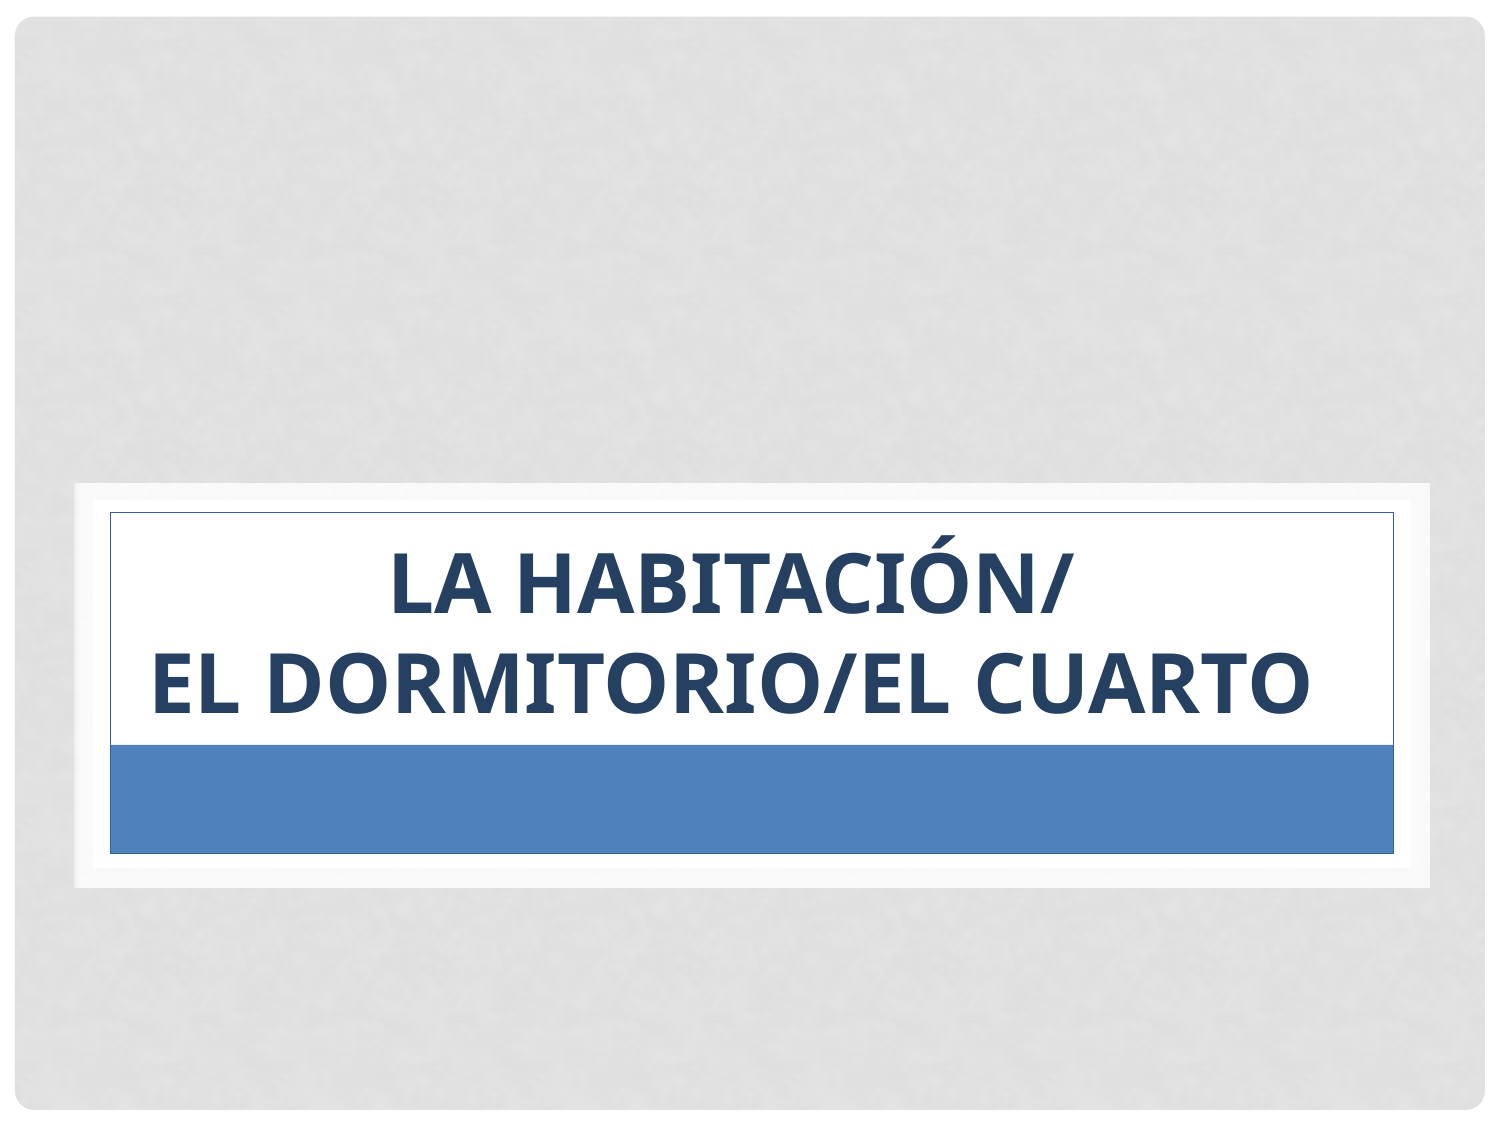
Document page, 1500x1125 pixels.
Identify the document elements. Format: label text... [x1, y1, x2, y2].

title La habitación/ El dormitorio/el cuarto [24, 525, 1438, 738]
